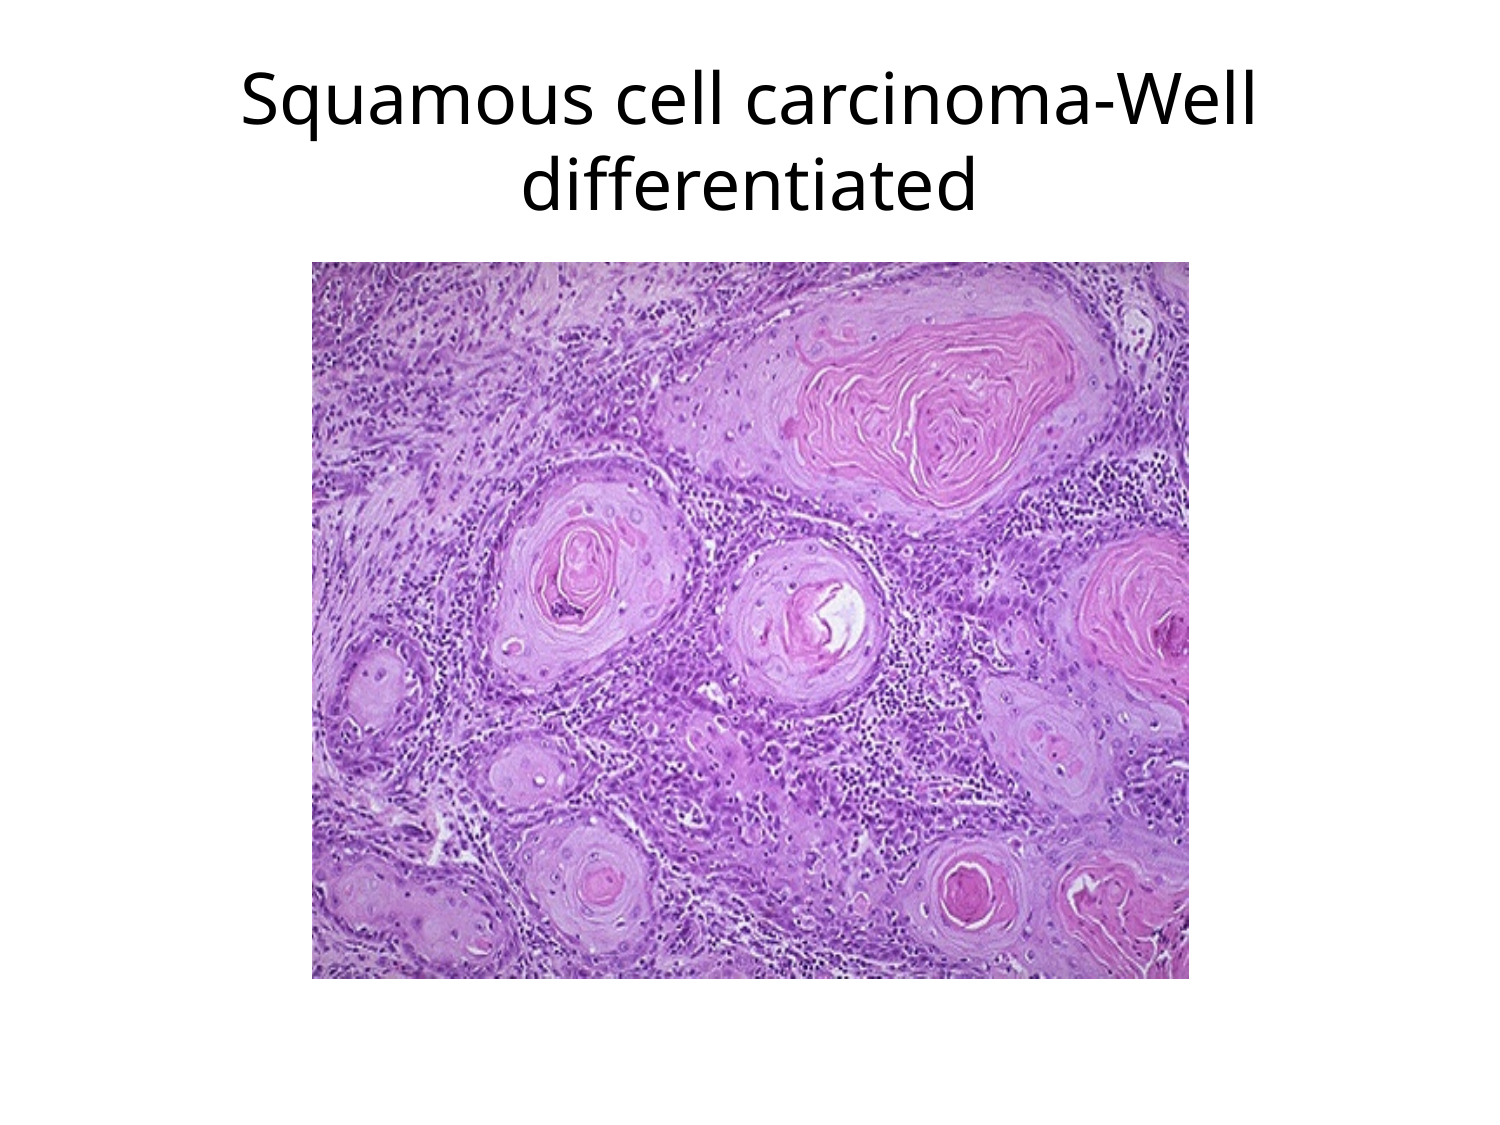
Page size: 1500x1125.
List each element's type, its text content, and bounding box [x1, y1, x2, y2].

title Squamous cell carcinoma-Well differentiated [75, 45, 1425, 233]
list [312, 262, 1189, 979]
